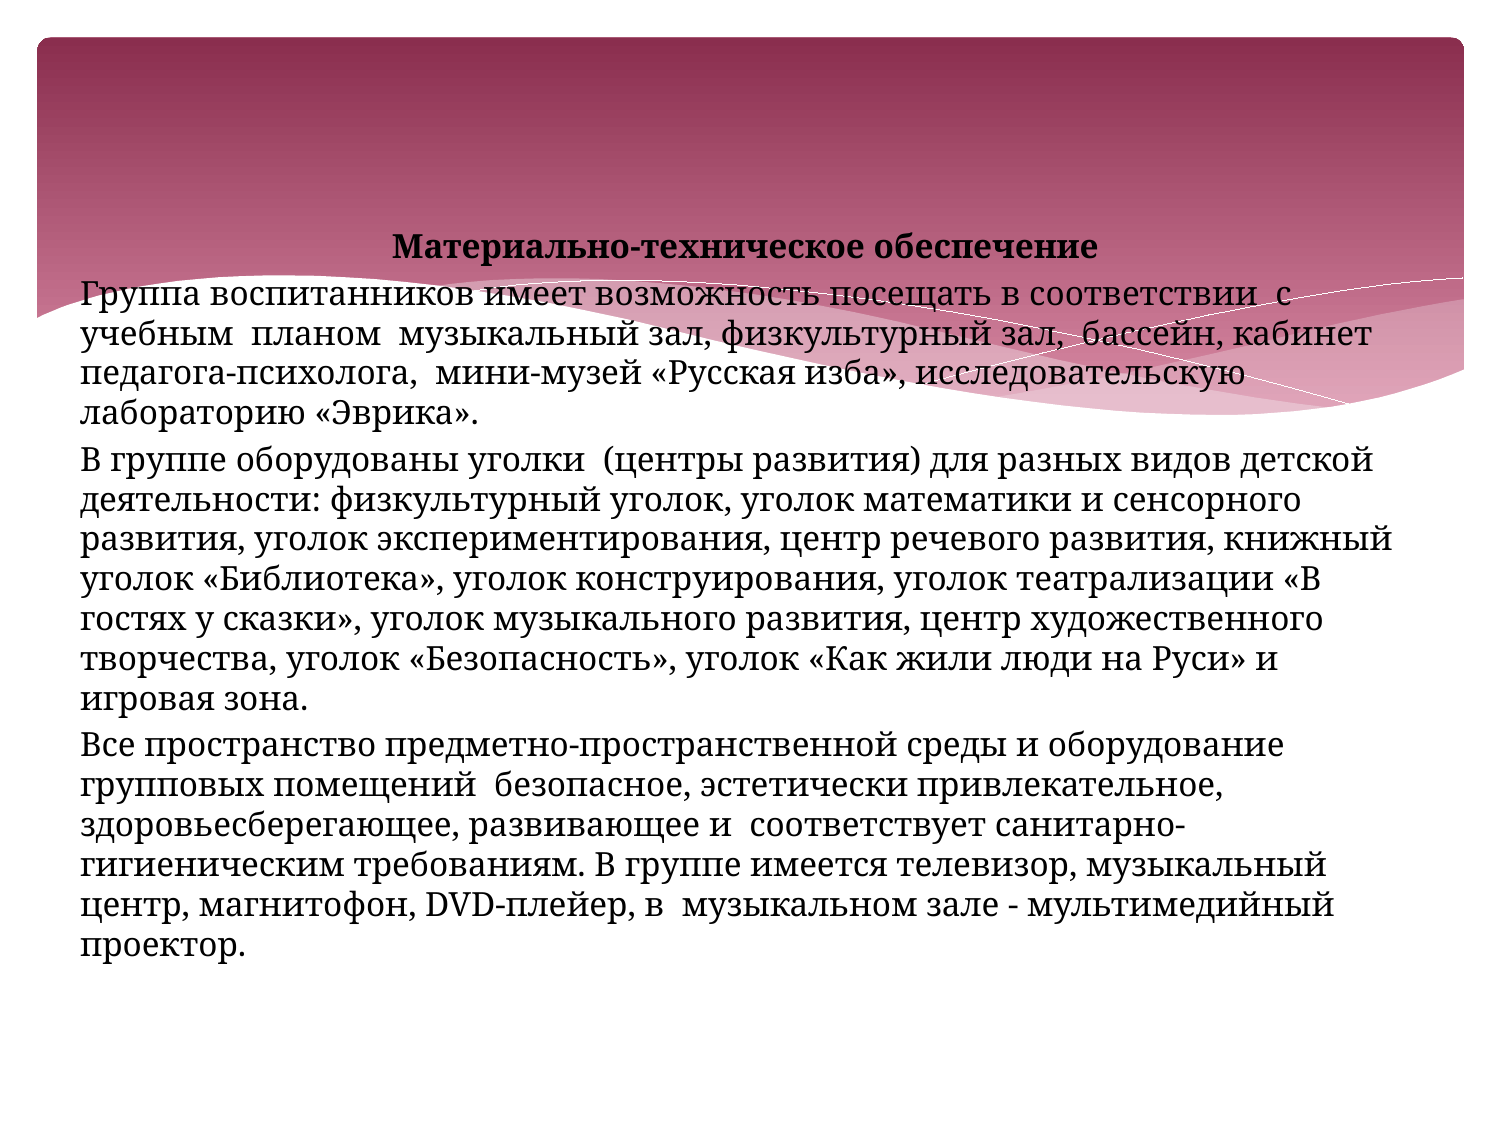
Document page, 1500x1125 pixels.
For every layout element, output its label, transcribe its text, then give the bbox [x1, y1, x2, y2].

list Материально-техническое обеспечение Группа воспитанников имеет возможность посещать в соответствии с учебным планом музыкальный зал, физкультурный зал, бассейн, кабинет педагога-психолога, мини-музей «Русская изба», исследовательскую лабораторию «Эврика». В группе оборудованы уголки (центры развития) для разных видов детской деятельности: физкультурный уголок, уголок математики и сенсорного развития, уголок экспериментирования, центр речевого развития, книжный уголок «Библиотека», уголок конструирования, уголок театрализации «В гостях у сказки», уголок музыкального развития, центр художественного творчества, уголок «Безопасность», уголок «Как жили люди на Руси» и игровая зона. Все пространство предметно-пространственной среды и оборудование групповых помещений безопасное, эстетически привлекательное, здоровьесберегающее, развивающее и соответствует санитарно-гигиеническим требованиям. В группе имеется телевизор, музыкальный центр, магнитофон, DVD-плейер, в музыкальном зале - мультимедийный проектор. [64, 78, 1436, 1005]
